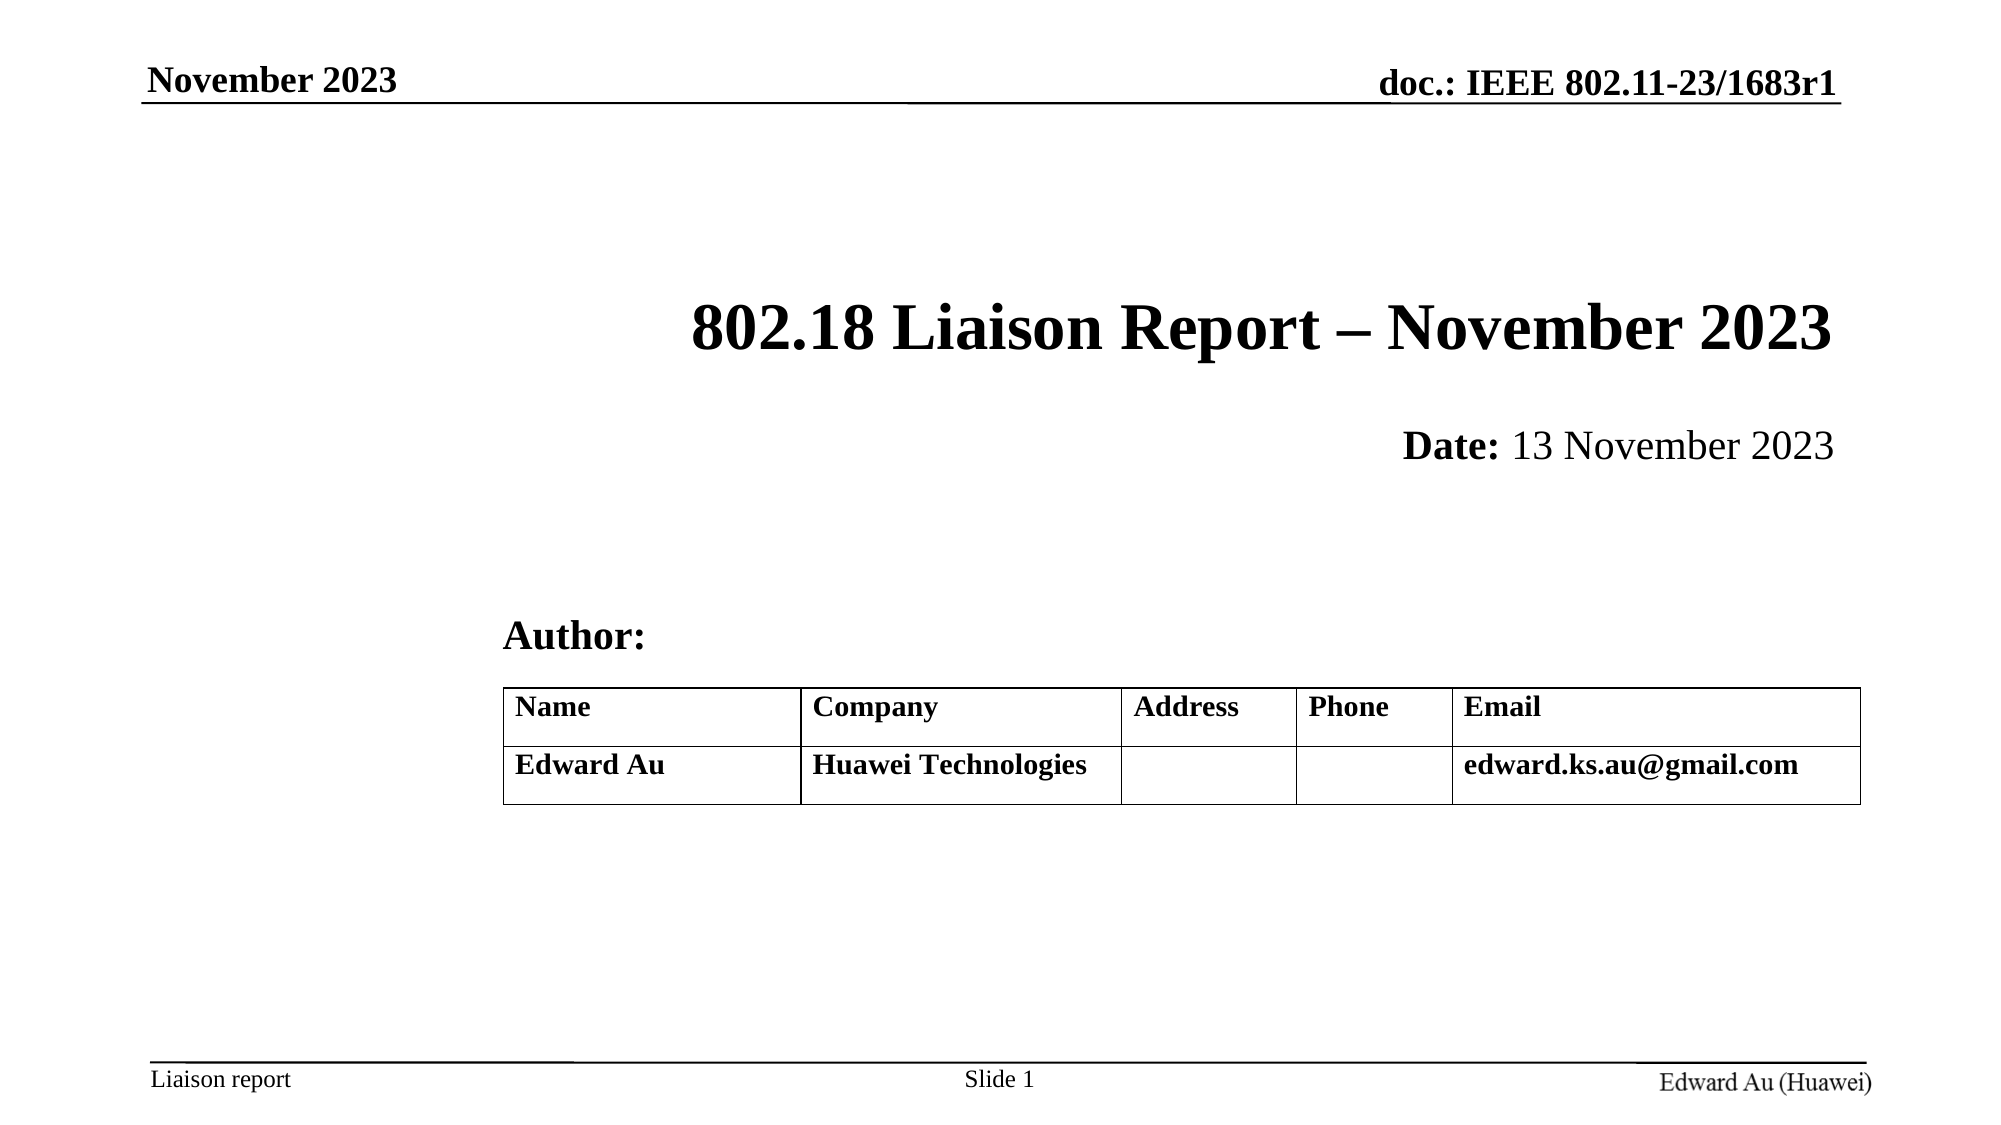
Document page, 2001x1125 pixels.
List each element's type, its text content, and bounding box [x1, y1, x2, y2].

text_box Author: [487, 599, 725, 663]
list Date: 13 November 2023 [574, 410, 1851, 538]
title 802.18 Liaison Report – November 2023 [574, 235, 1851, 410]
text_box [487, 687, 1898, 1125]
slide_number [146, 54, 526, 101]
